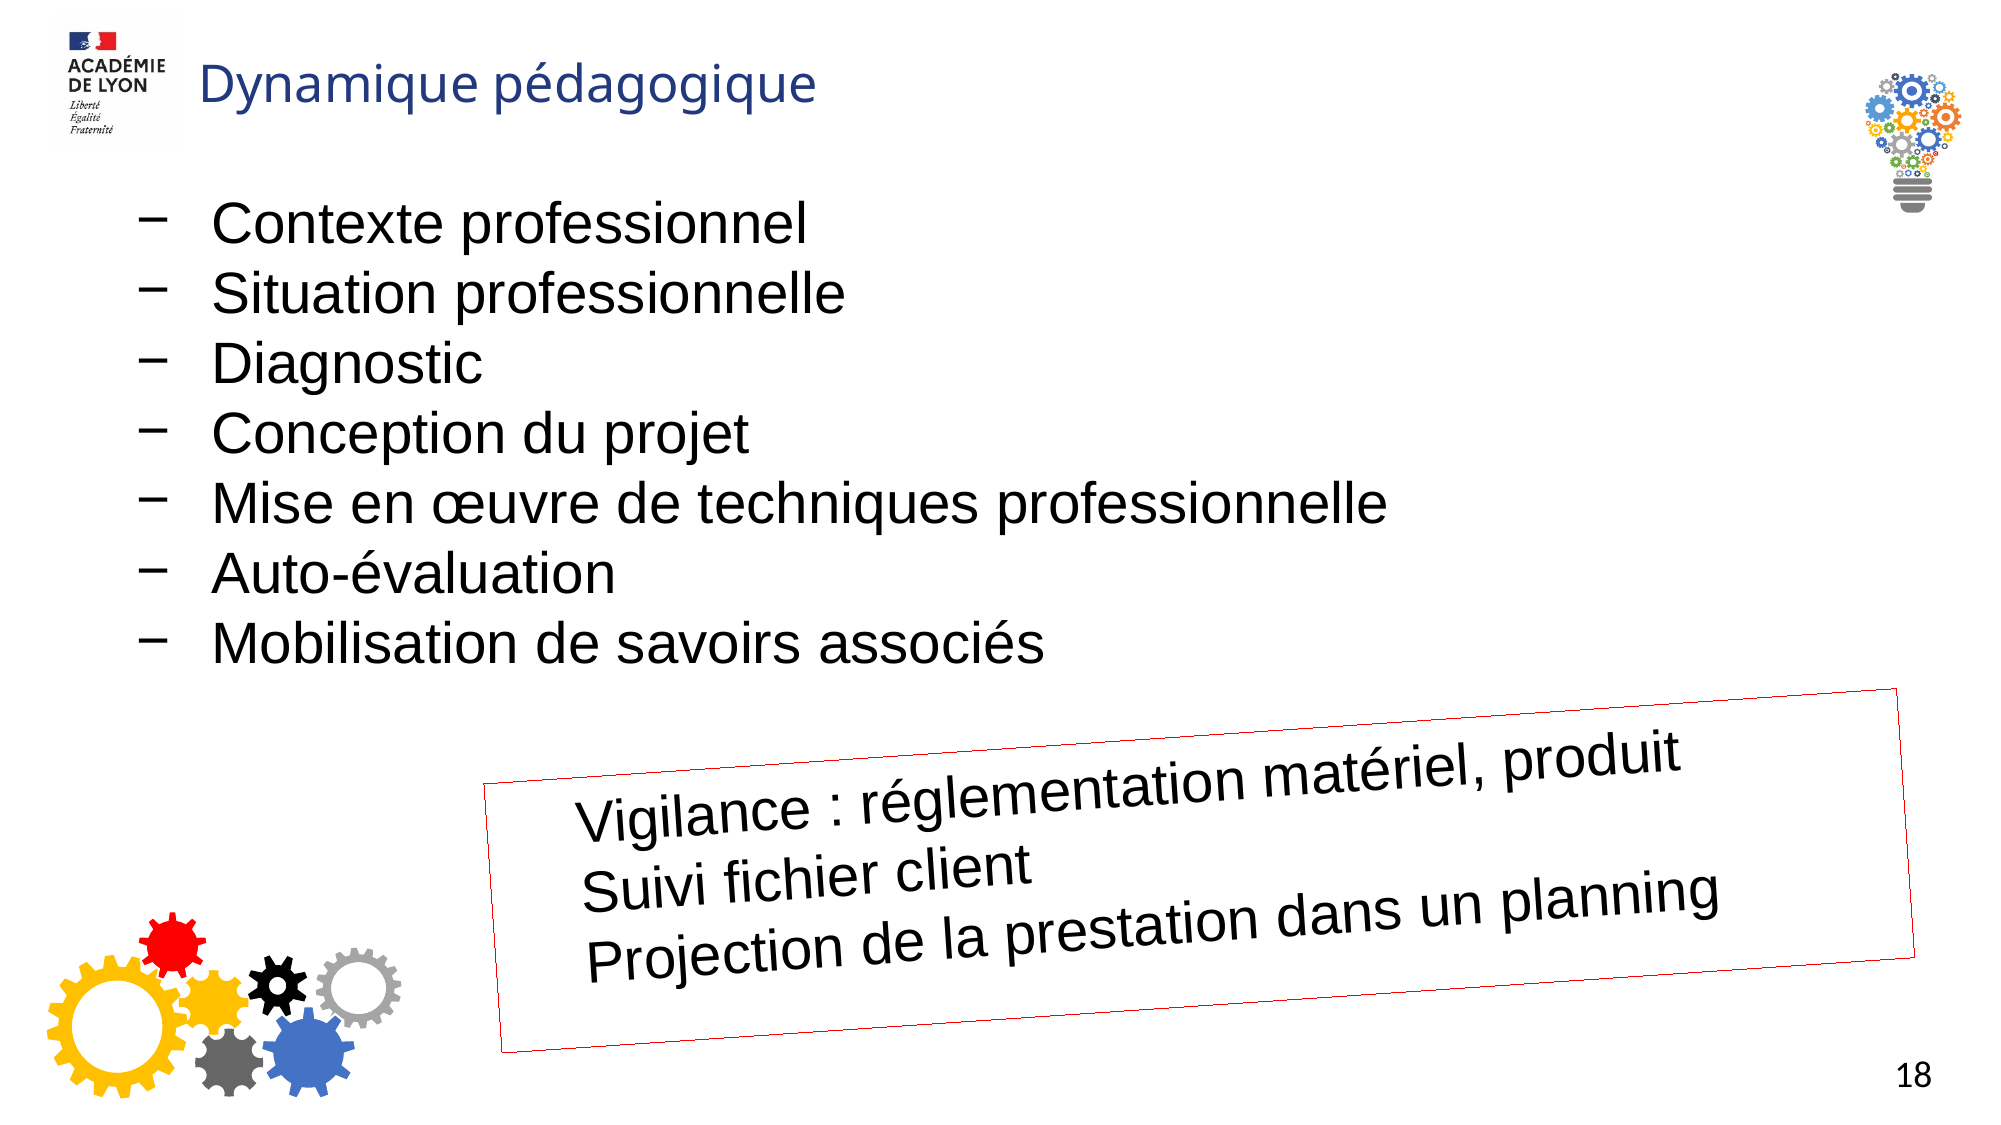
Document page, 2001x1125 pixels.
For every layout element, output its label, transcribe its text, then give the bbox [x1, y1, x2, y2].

text_box [259, 1005, 358, 1100]
text_box Contexte professionnel Situation professionnelle Diagnostic Conception du projet Mise en œuvre de techniques professionnelle Auto-évaluation Mobilisation de savoirs associés [46, 177, 1848, 683]
text_box [195, 1028, 264, 1097]
text_box Dynamique pédagogique [183, 43, 1942, 121]
picture [52, 14, 182, 151]
text_box [46, 954, 188, 1099]
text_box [1865, 73, 1962, 213]
text_box [178, 970, 249, 1035]
text_box [71, 150, 1955, 1103]
text_box [315, 947, 402, 1029]
text_box [136, 910, 209, 982]
text_box [248, 955, 308, 1017]
text_box Vigilance : réglementation matériel, produit Suivi fichier client Projection de la prestation dans un planning [483, 688, 1915, 1053]
